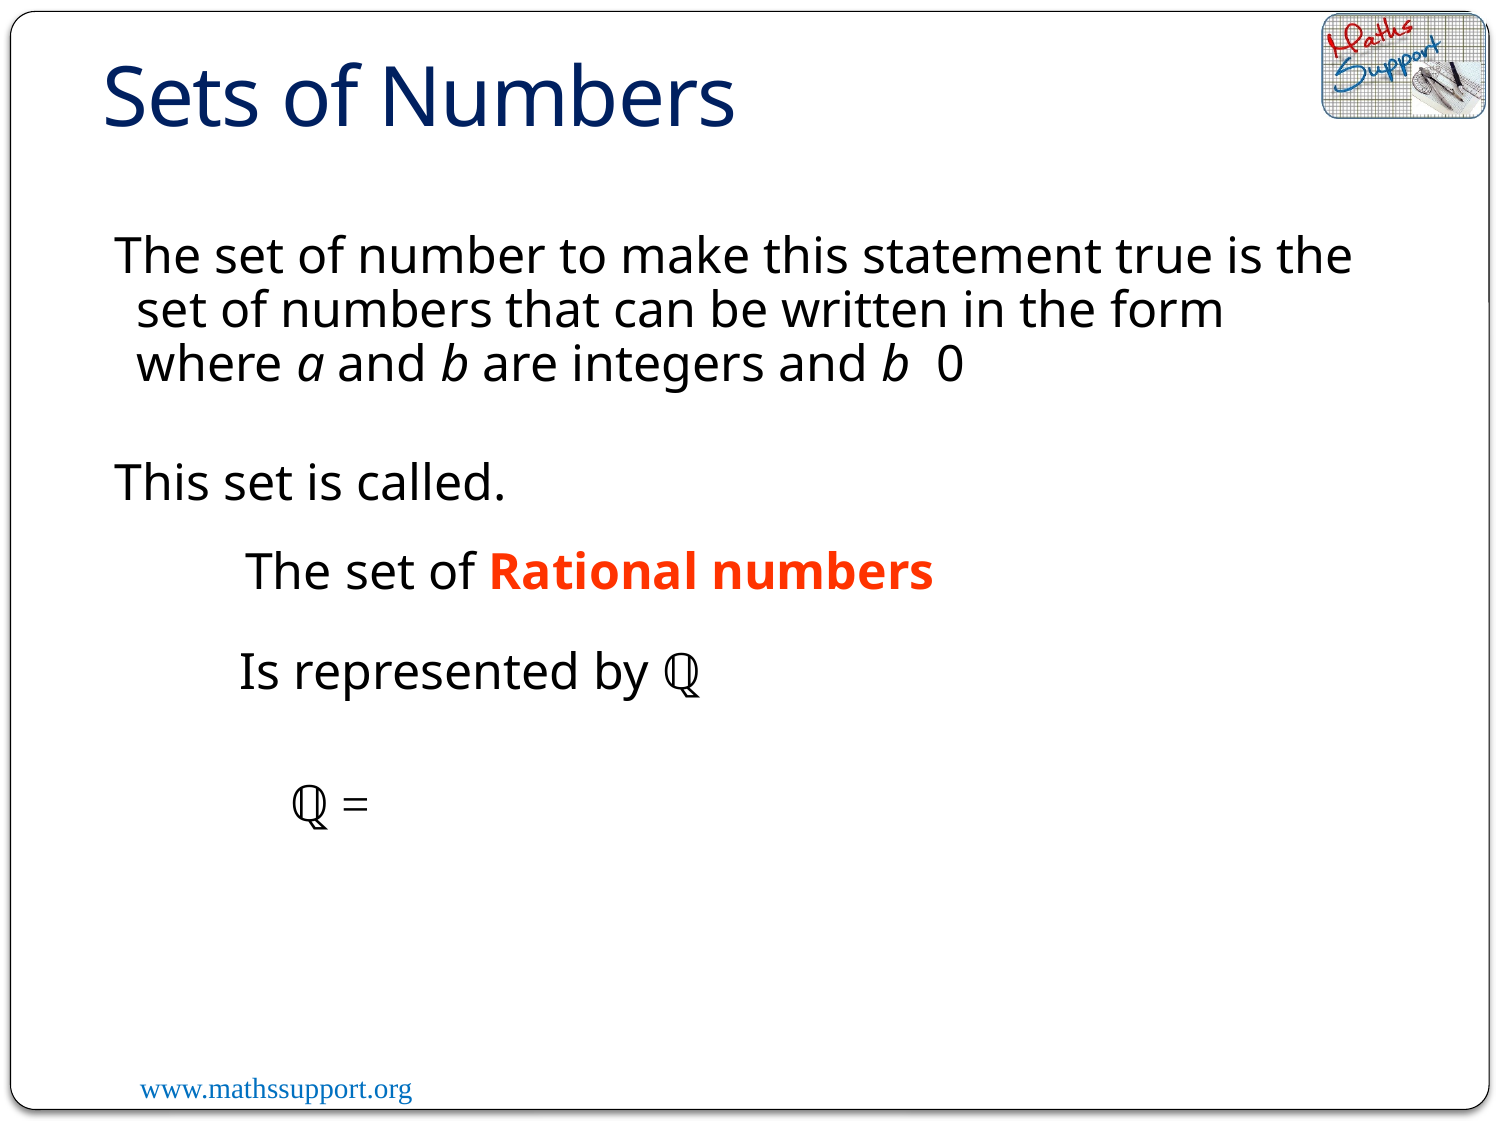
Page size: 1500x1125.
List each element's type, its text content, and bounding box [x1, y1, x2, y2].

text_box Is represented by ℚ [224, 632, 1138, 707]
text_box Sets of Numbers [87, 28, 1325, 151]
text_box [1318, 14, 1483, 116]
text_box The set of Rational numbers [230, 544, 1143, 607]
text_box This set is called. [93, 450, 1219, 544]
text_box [130, 1074, 414, 1109]
picture [1321, 12, 1486, 119]
